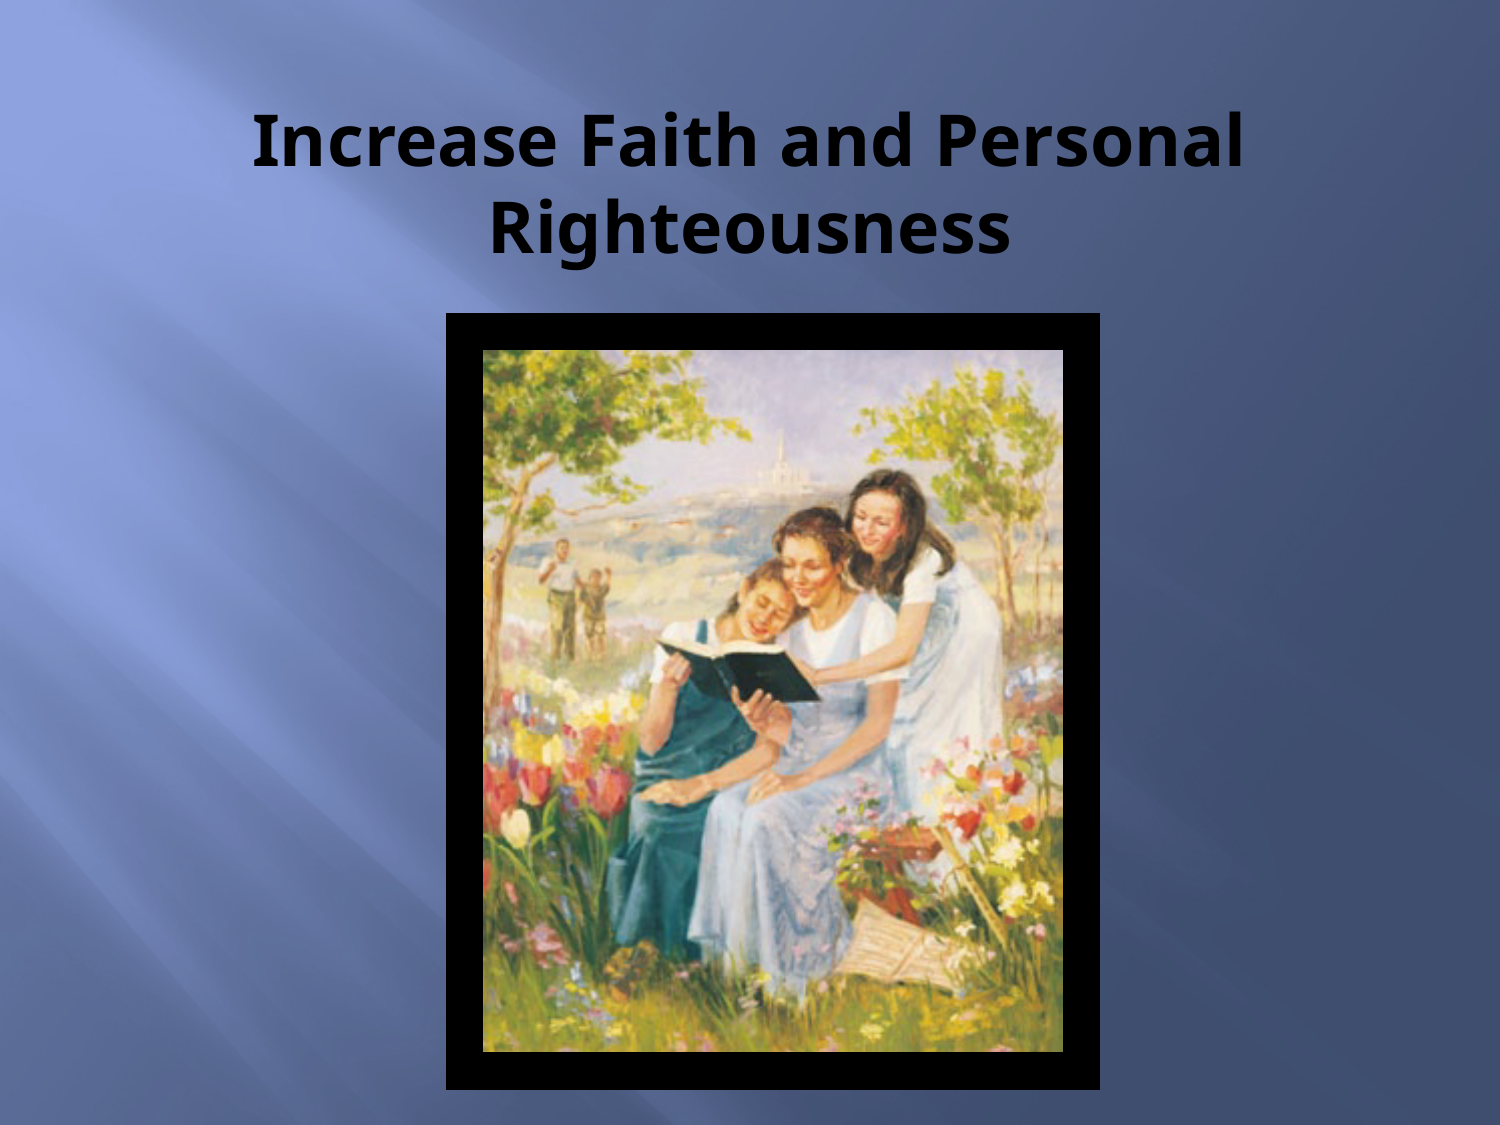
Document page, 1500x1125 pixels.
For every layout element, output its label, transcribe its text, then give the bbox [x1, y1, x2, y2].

title Increase Faith and Personal Righteousness [75, 87, 1425, 275]
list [482, 349, 1064, 1053]
